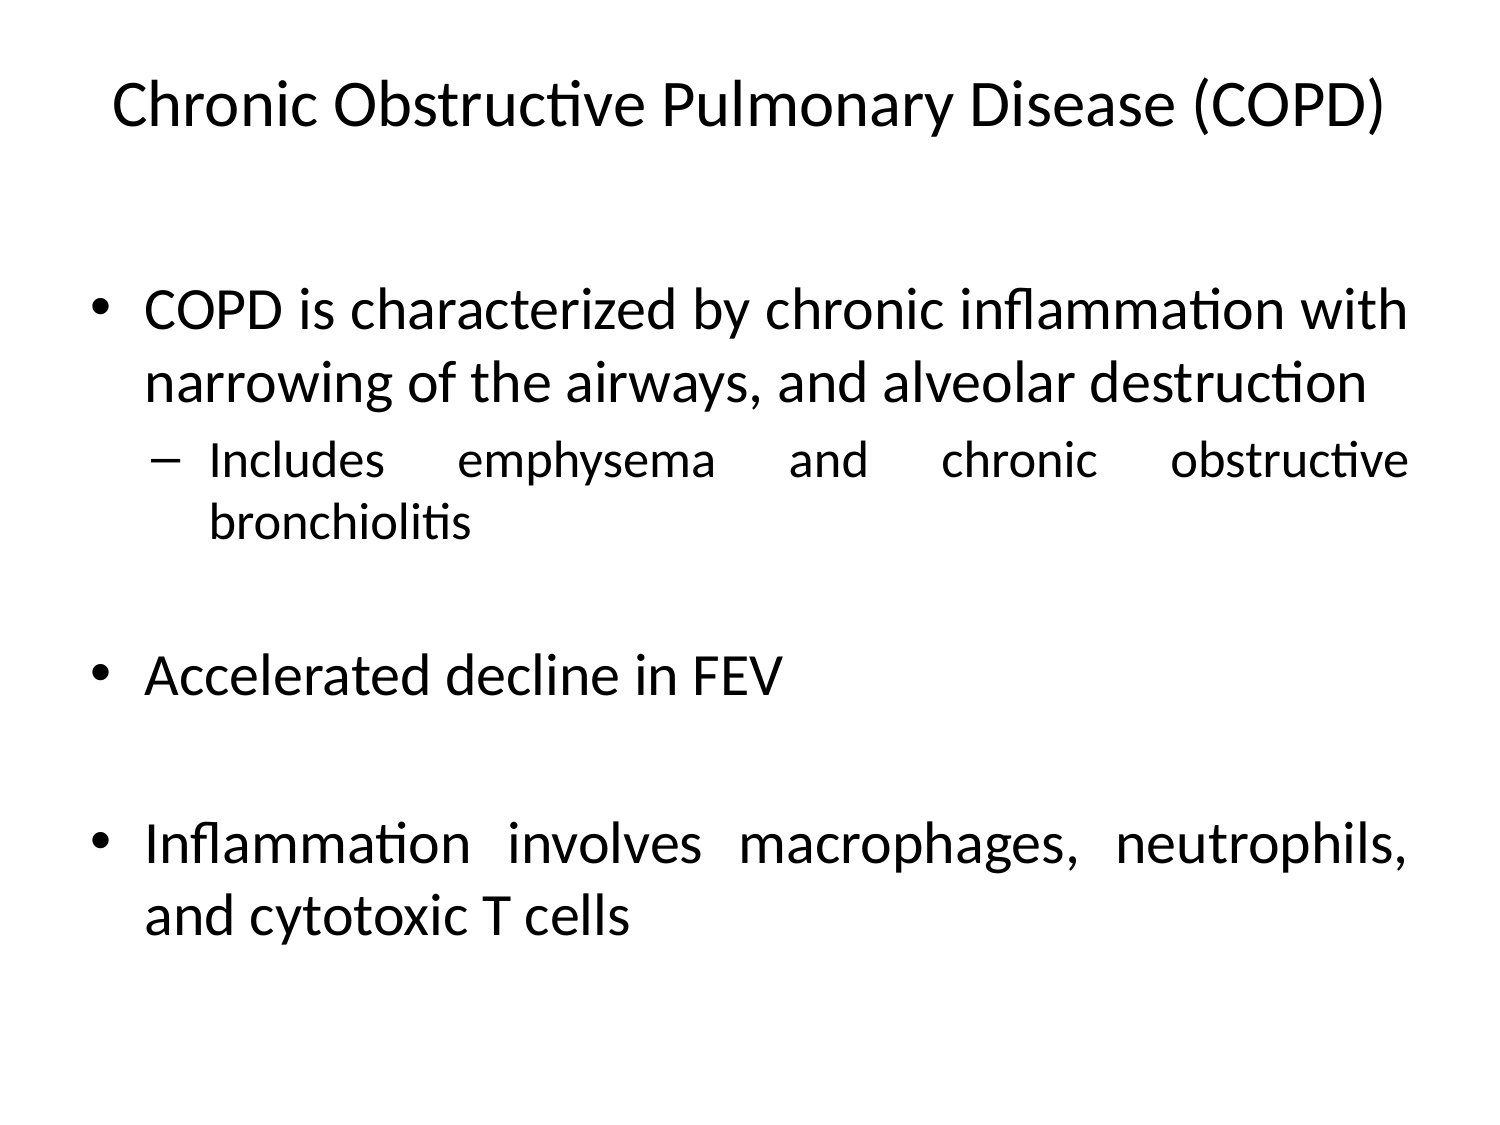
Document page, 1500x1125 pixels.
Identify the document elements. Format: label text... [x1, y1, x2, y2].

title Chronic Obstructive Pulmonary Disease (COPD) [75, 24, 1425, 175]
list COPD is characterized by chronic inflammation with narrowing of the airways, and alveolar destruction Includes emphysema and chronic obstructive bronchiolitis Accelerated decline in FEV Inflammation involves macrophages, neutrophils, and cytotoxic T cells [75, 262, 1425, 1005]
